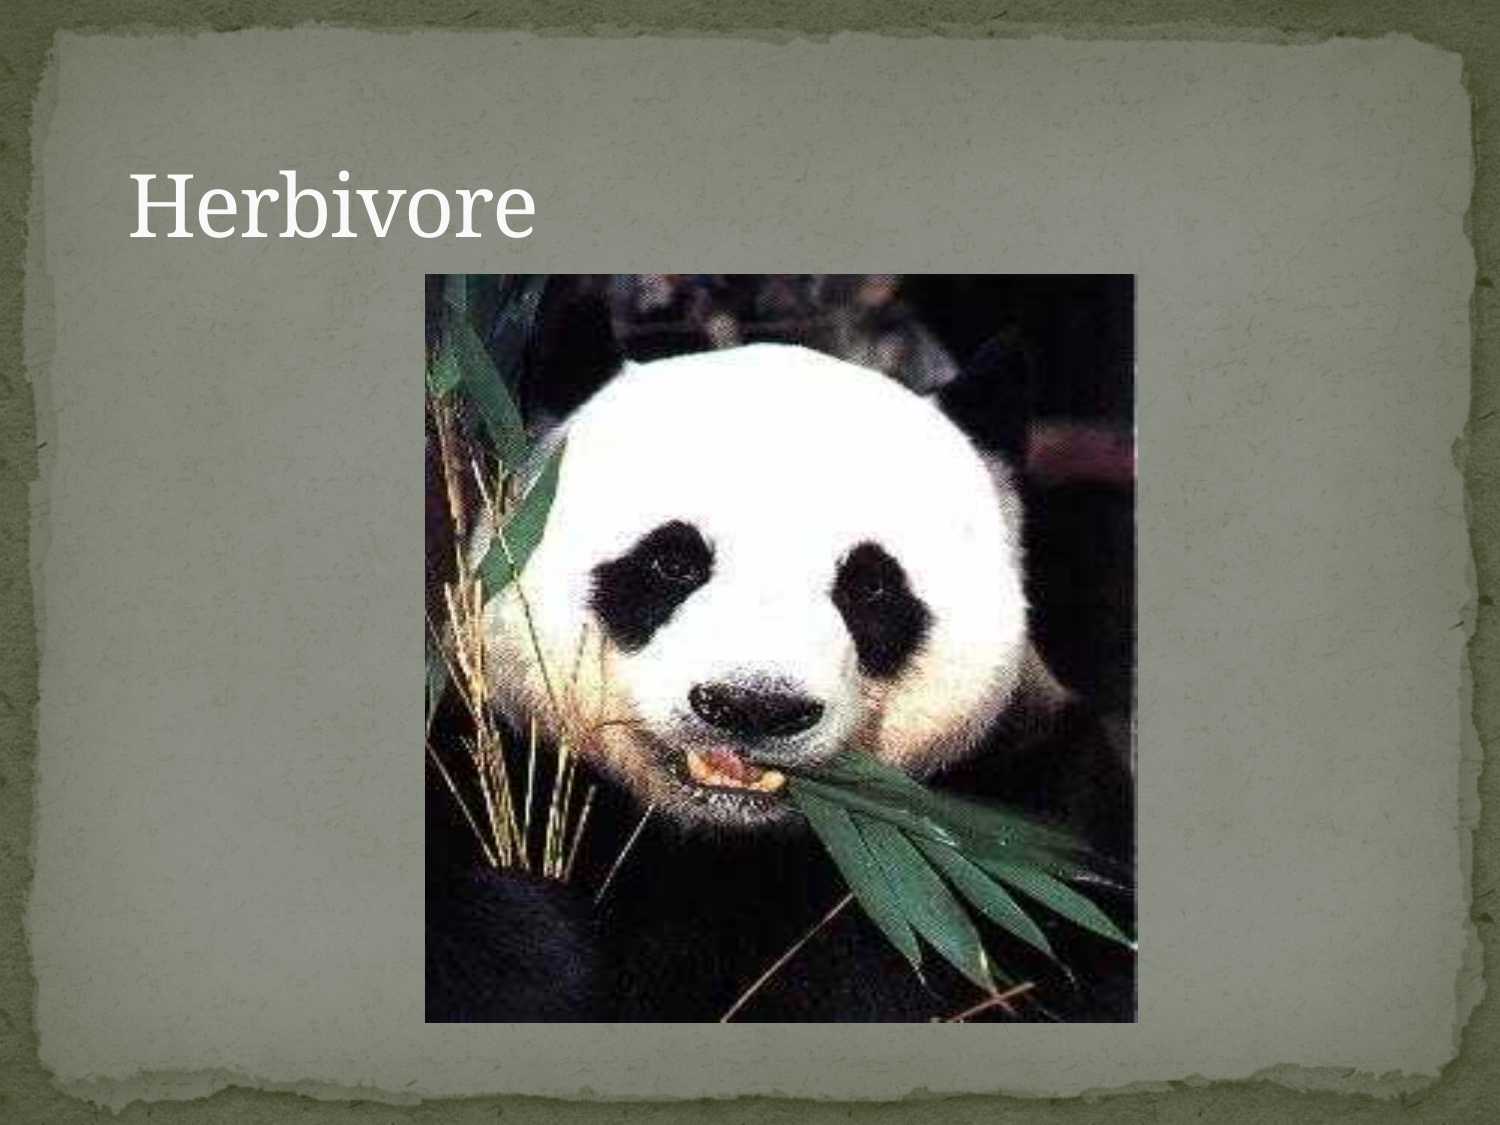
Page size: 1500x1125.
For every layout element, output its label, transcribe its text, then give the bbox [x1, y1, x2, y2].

title Herbivore [112, 74, 1265, 263]
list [426, 276, 1137, 1022]
